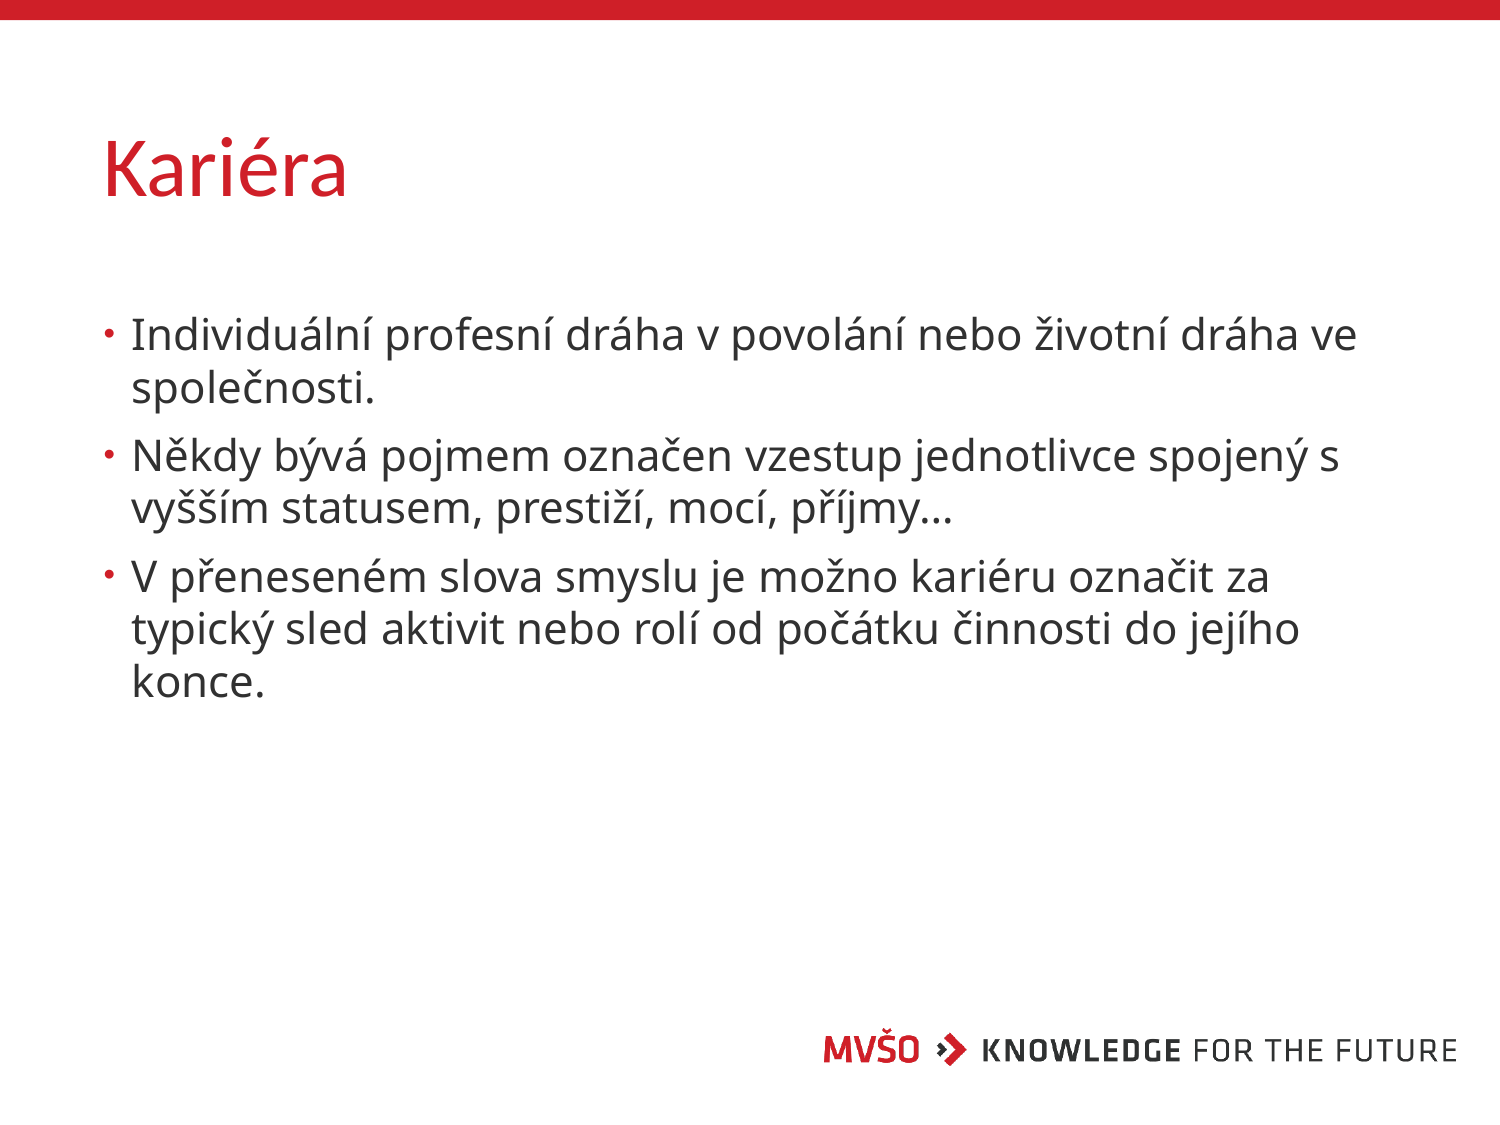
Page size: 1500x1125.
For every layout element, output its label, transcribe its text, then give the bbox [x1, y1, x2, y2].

picture [824, 1028, 1456, 1066]
list Individuální profesní dráha v povolání nebo životní dráha ve společnosti. Někdy bývá pojmem označen vzestup jednotlivce spojený s vyšším statusem, prestiží, mocí, příjmy… V přeneseném slova smyslu je možno kariéru označit za typický sled aktivit nebo rolí od počátku činnosti do jejího konce. [88, 299, 1412, 969]
title Kariéra [88, 59, 1412, 278]
